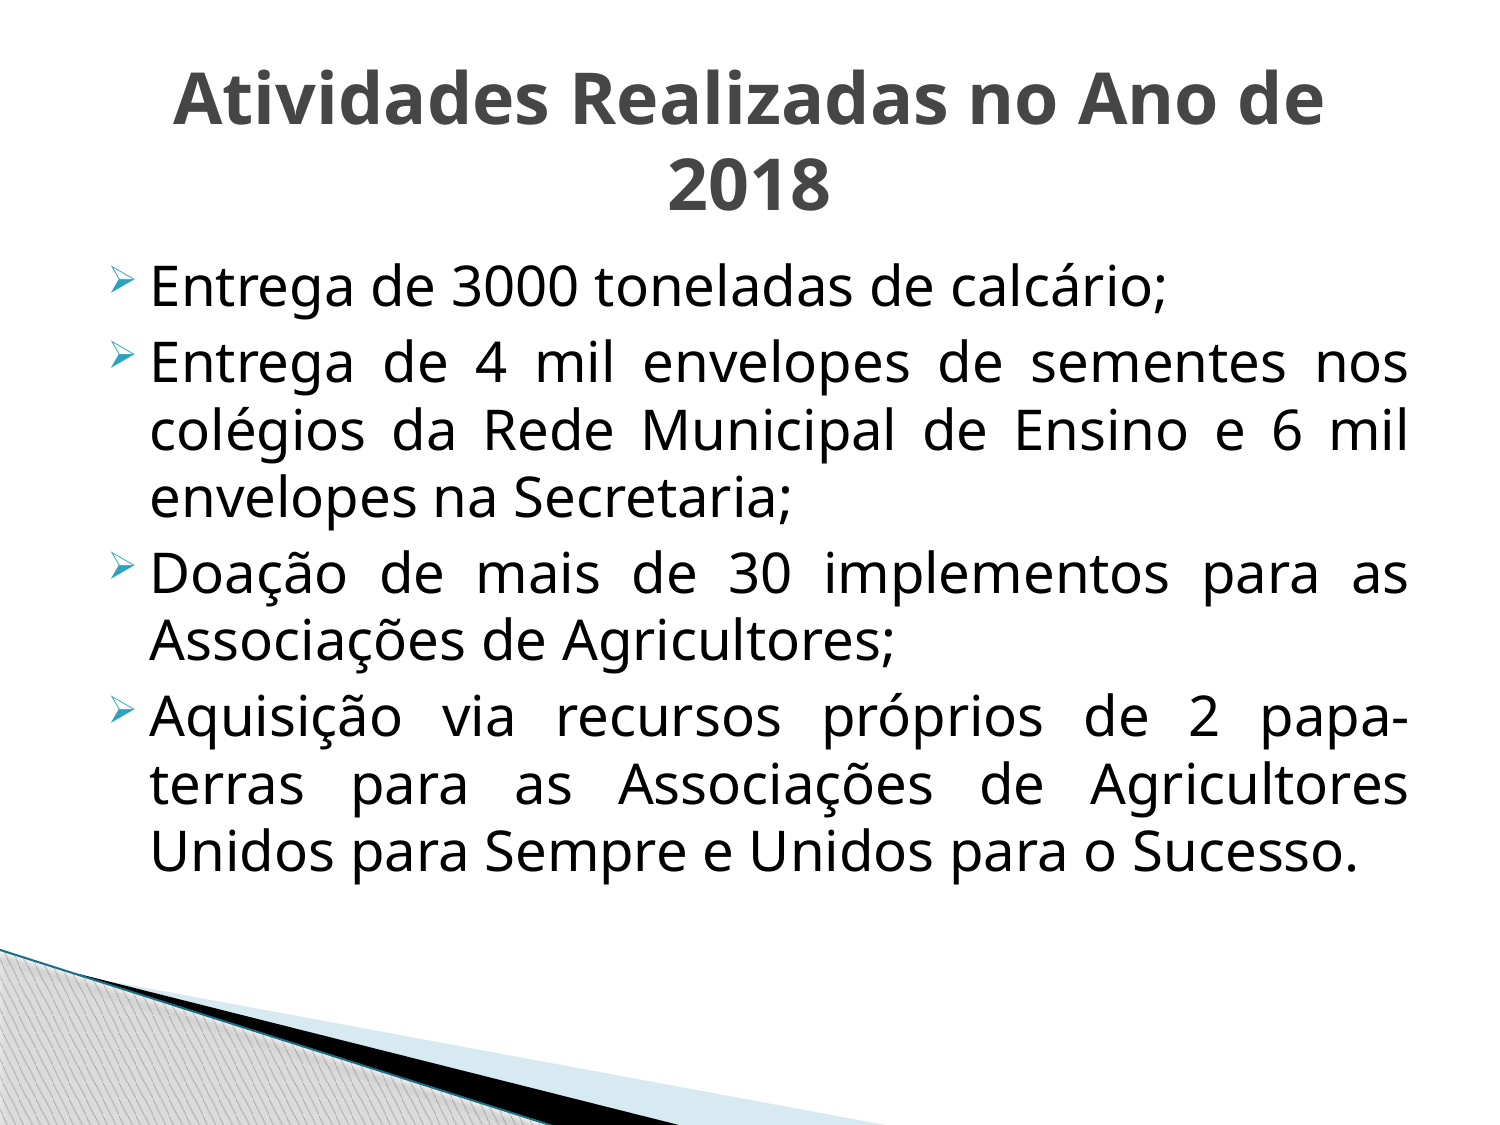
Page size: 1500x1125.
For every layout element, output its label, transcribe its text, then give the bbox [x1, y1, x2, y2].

title Atividades Realizadas no Ano de 2018 [75, 45, 1425, 233]
list Entrega de 3000 toneladas de calcário; Entrega de 4 mil envelopes de sementes nos colégios da Rede Municipal de Ensino e 6 mil envelopes na Secretaria; Doação de mais de 30 implementos para as Associações de Agricultores; Aquisição via recursos próprios de 2 papa-terras para as Associações de Agricultores Unidos para Sempre e Unidos para o Sucesso. [75, 243, 1425, 986]
